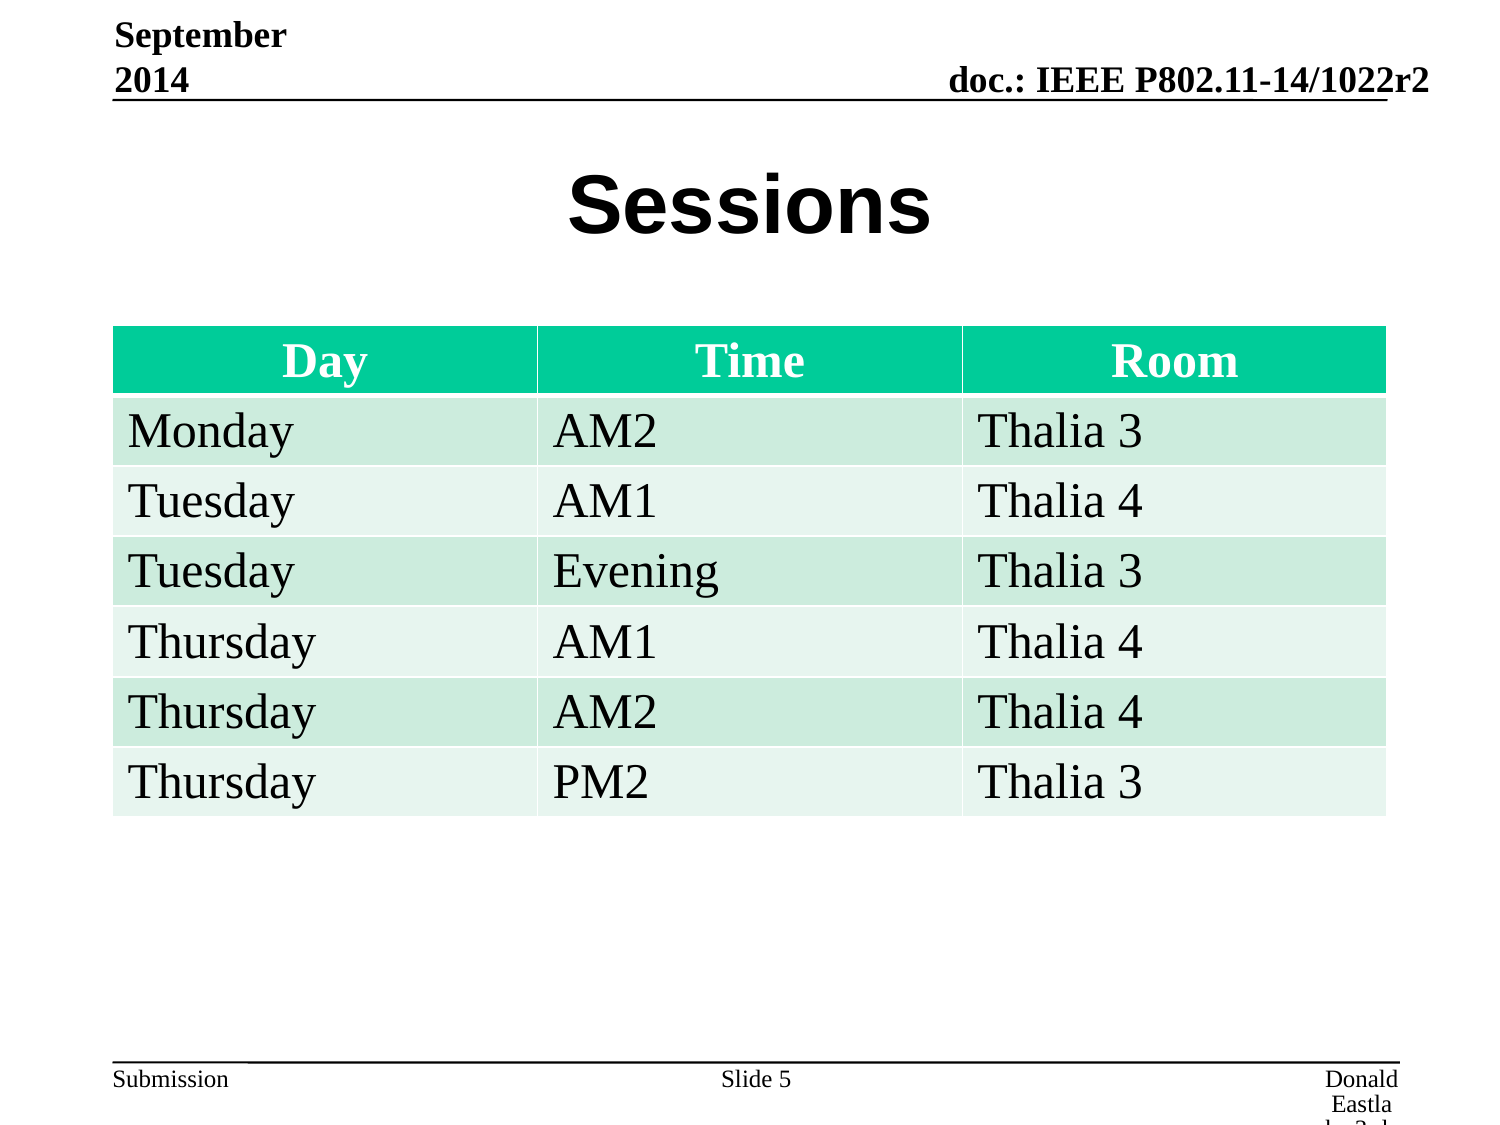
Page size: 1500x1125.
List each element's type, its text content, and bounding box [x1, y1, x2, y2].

table_header Room [963, 326, 1386, 393]
table_cell AM2 [538, 398, 962, 465]
table_cell Thursday [113, 607, 537, 676]
table_cell Tuesday [113, 467, 537, 535]
table_header Day [113, 326, 537, 393]
table_cell Thursday [113, 678, 537, 746]
table_cell Monday [113, 398, 537, 465]
table_cell Thalia 4 [963, 678, 1386, 746]
table_cell AM1 [538, 607, 962, 676]
table_header Time [538, 326, 962, 393]
slide_number Slide 5 [712, 1062, 800, 1093]
table_cell PM2 [538, 748, 962, 816]
footer Donald Eastlake 3rd, Huawei Technologies [1325, 1062, 1402, 1093]
table_cell Thalia 4 [963, 607, 1386, 676]
table_cell Tuesday [113, 537, 537, 605]
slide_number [114, 54, 290, 100]
table_cell Thalia 3 [963, 748, 1386, 816]
table_cell Thursday [113, 748, 537, 816]
table_cell Thalia 3 [963, 398, 1386, 465]
title Sessions [112, 112, 1388, 288]
table_cell Thalia 3 [963, 537, 1386, 605]
table_cell Thalia 4 [963, 467, 1386, 535]
table_cell AM1 [538, 467, 962, 535]
table_cell AM2 [538, 678, 962, 746]
table_cell Evening [538, 537, 962, 605]
